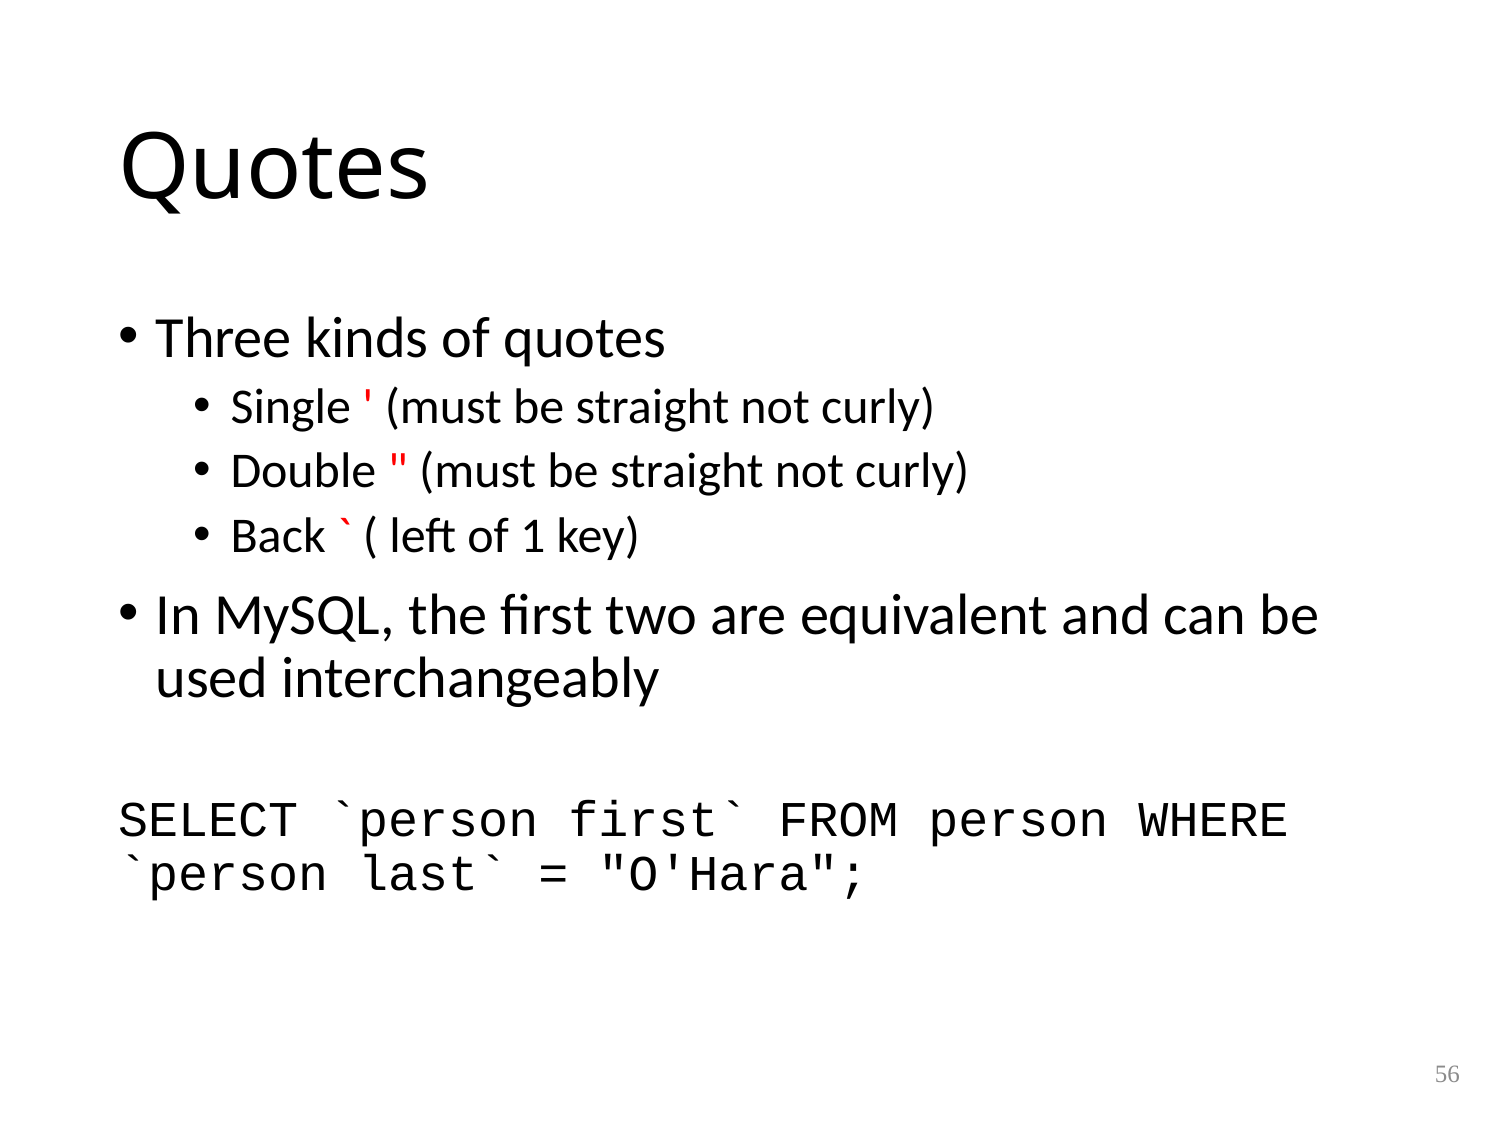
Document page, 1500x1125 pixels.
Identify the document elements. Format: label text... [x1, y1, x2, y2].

title Quotes [103, 59, 1397, 278]
slide_number 56 [1137, 1042, 1475, 1103]
list Three kinds of quotes Single ' (must be straight not curly) Double " (must be straight not curly) Back ` ( left of 1 key) In MySQL, the first two are equivalent and can be used interchangeably SELECT `person first` FROM person WHERE `person last` = "O'Hara"; [103, 299, 1397, 1014]
